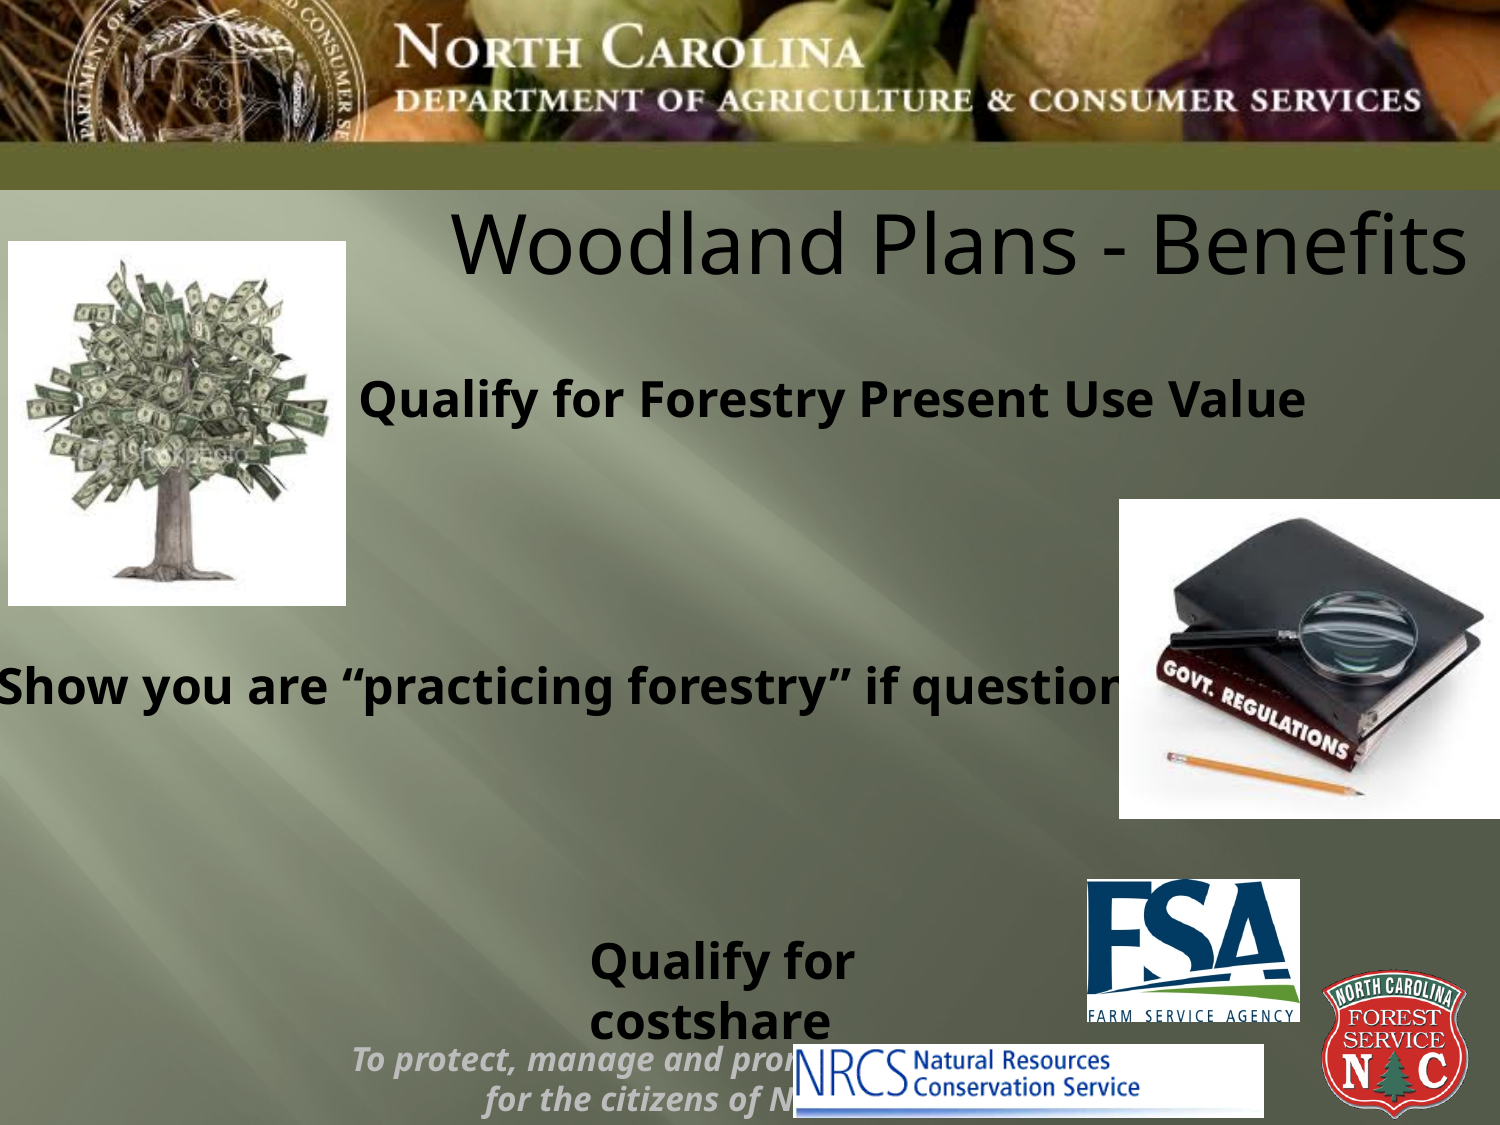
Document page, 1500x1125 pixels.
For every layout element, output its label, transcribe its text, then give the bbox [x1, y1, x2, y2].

picture [1087, 879, 1301, 1022]
picture [1119, 499, 1500, 819]
slide_number 6 [1305, 1069, 1312, 1113]
list [62, 723, 1413, 1010]
picture [0, 0, 1500, 190]
picture [7, 241, 346, 606]
picture [1312, 962, 1476, 1125]
text_box Qualify for Forestry Present Use Value [389, 360, 1344, 436]
list [62, 235, 1413, 647]
picture [793, 1043, 1265, 1119]
footer To protect, manage and promote forest resources for the citizens of North Carolina [249, 1037, 802, 1125]
text_box Qualify for costshare [574, 921, 1098, 1057]
text_box Show you are “practicing forestry” if questioned [0, 647, 1119, 723]
text_box Woodland Plans - Benefits [435, 235, 1485, 299]
